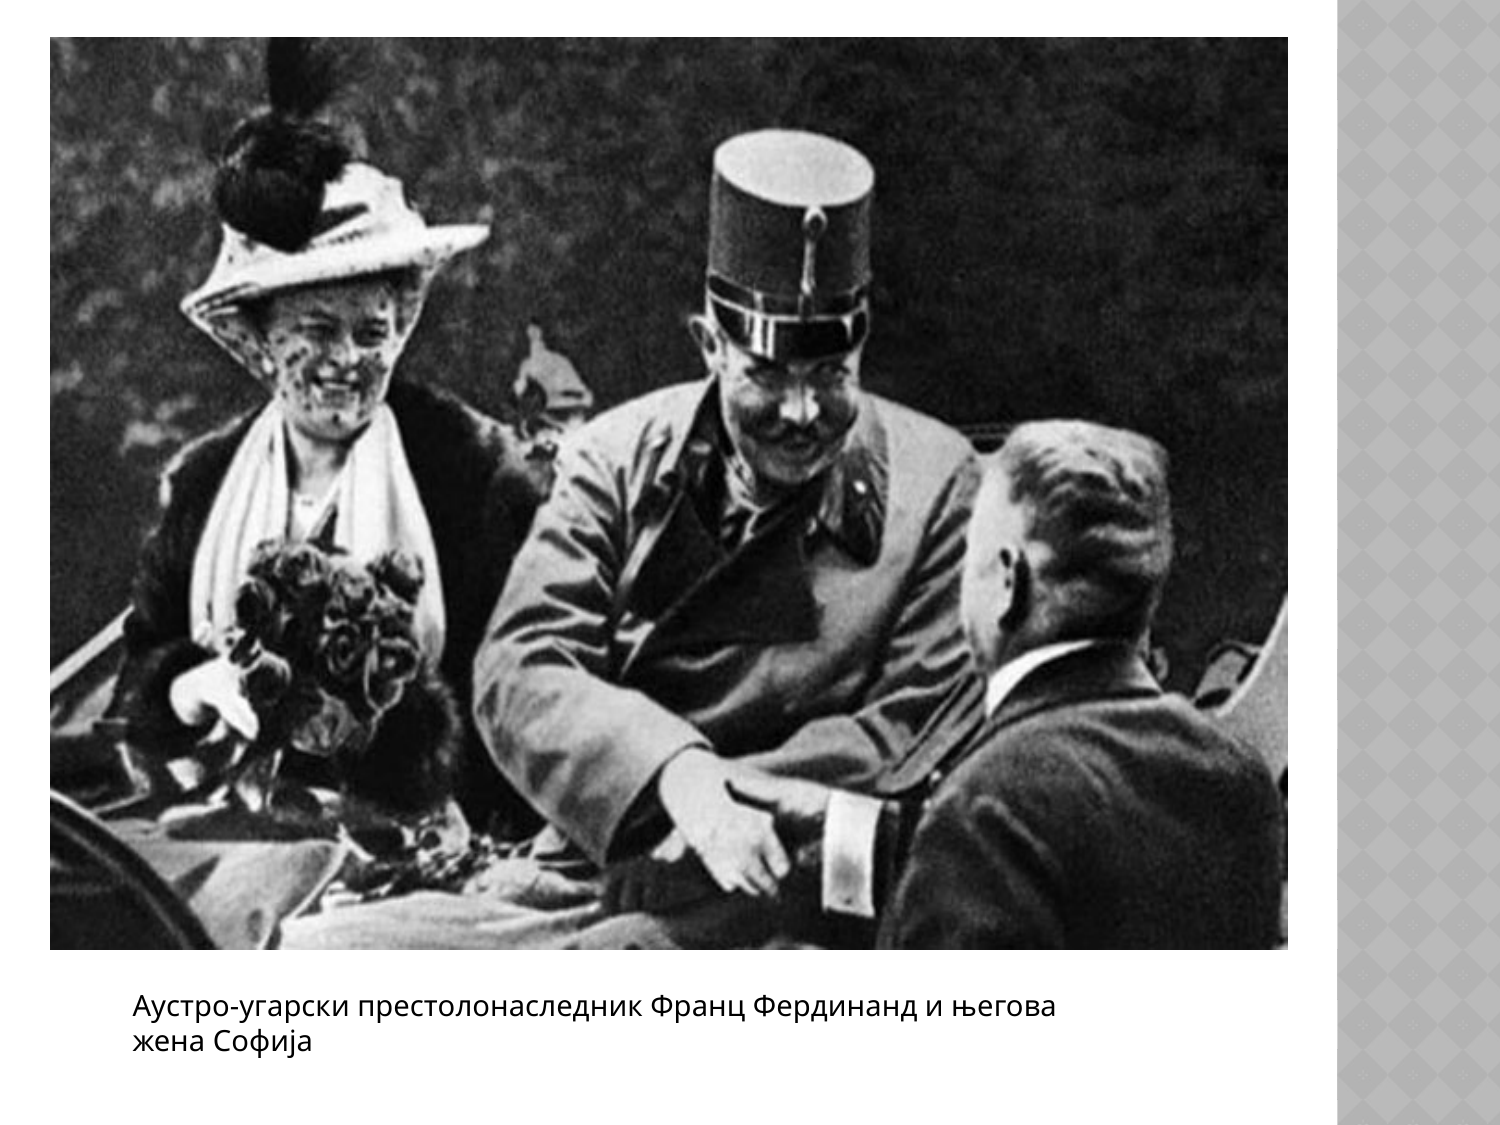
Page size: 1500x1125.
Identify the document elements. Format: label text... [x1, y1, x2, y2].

list Аустро-угарски престолонаследник Франц Фердинанд и његова жена Софија [125, 987, 1093, 1087]
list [49, 36, 1288, 951]
